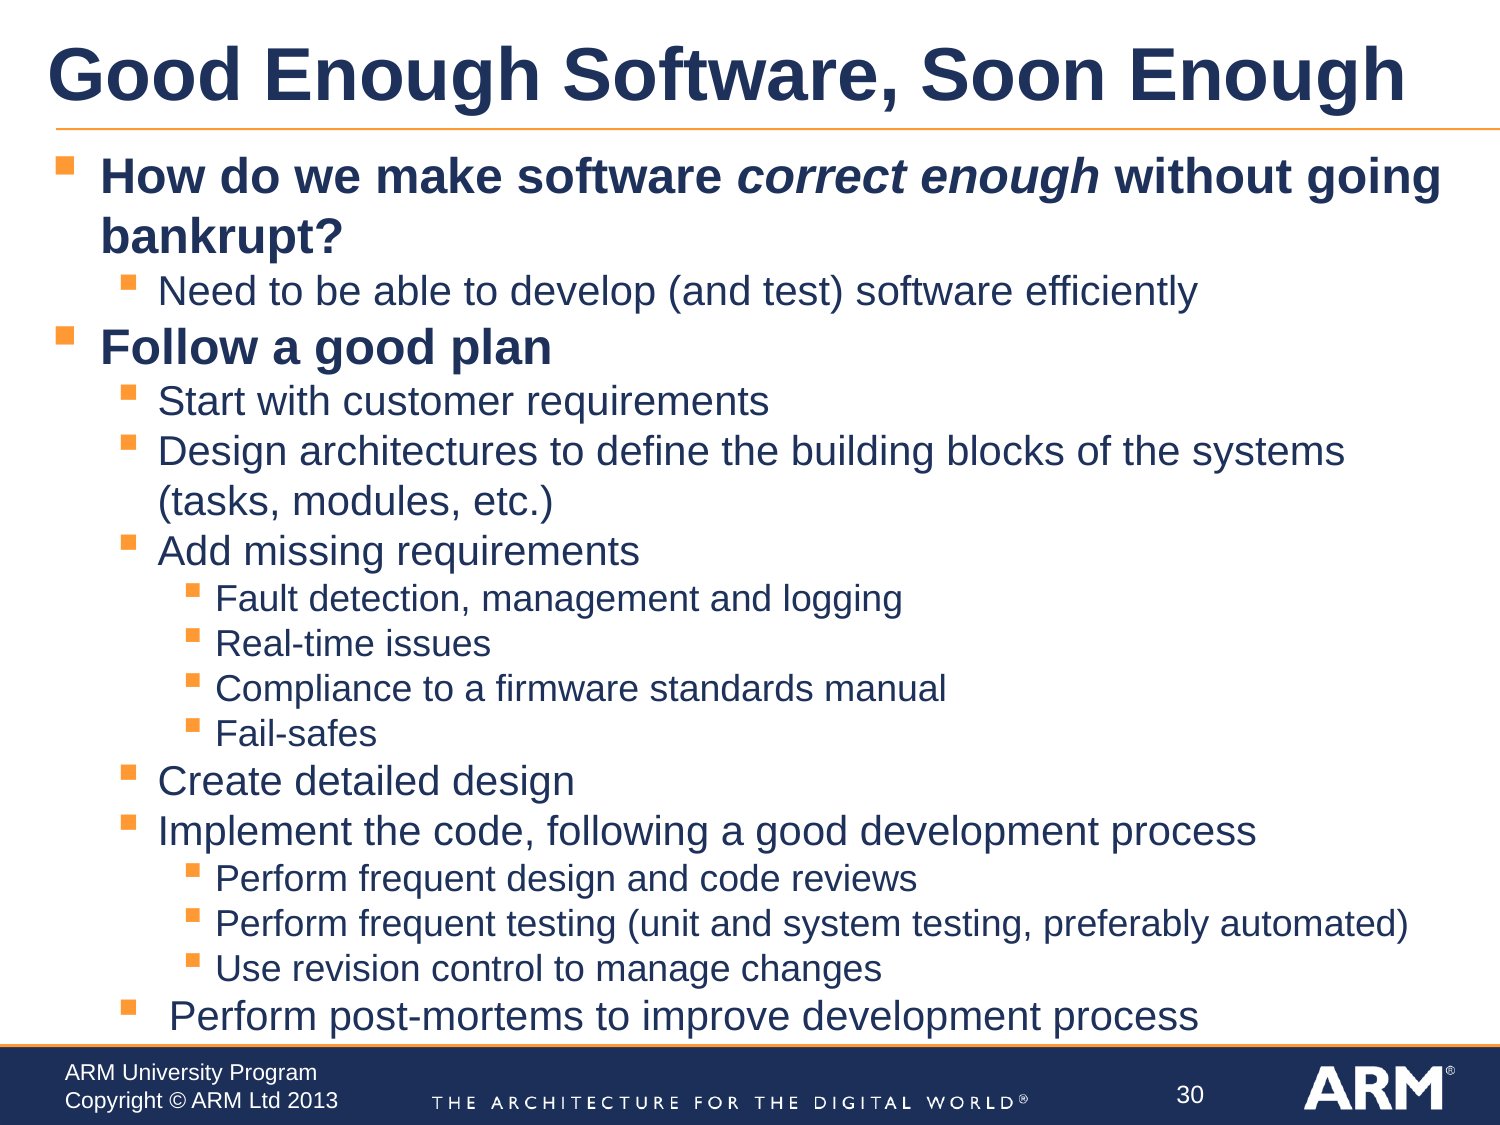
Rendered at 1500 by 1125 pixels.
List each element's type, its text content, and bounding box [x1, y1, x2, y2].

list How do we make software correct enough without going bankrupt? Need to be able to develop (and test) software efficiently Follow a good plan Start with customer requirements Design architectures to define the building blocks of the systems (tasks, modules, etc.) Add missing requirements Fault detection, management and logging Real-time issues Compliance to a firmware standards manual Fail-safes Create detailed design Implement the code, following a good development process Perform frequent design and code reviews Perform frequent testing (unit and system testing, preferably automated) Use revision control to manage changes Perform post-mortems to improve development process [37, 137, 1488, 1051]
picture [0, 1048, 1500, 1125]
title Good Enough Software, Soon Enough [34, 1, 1500, 141]
